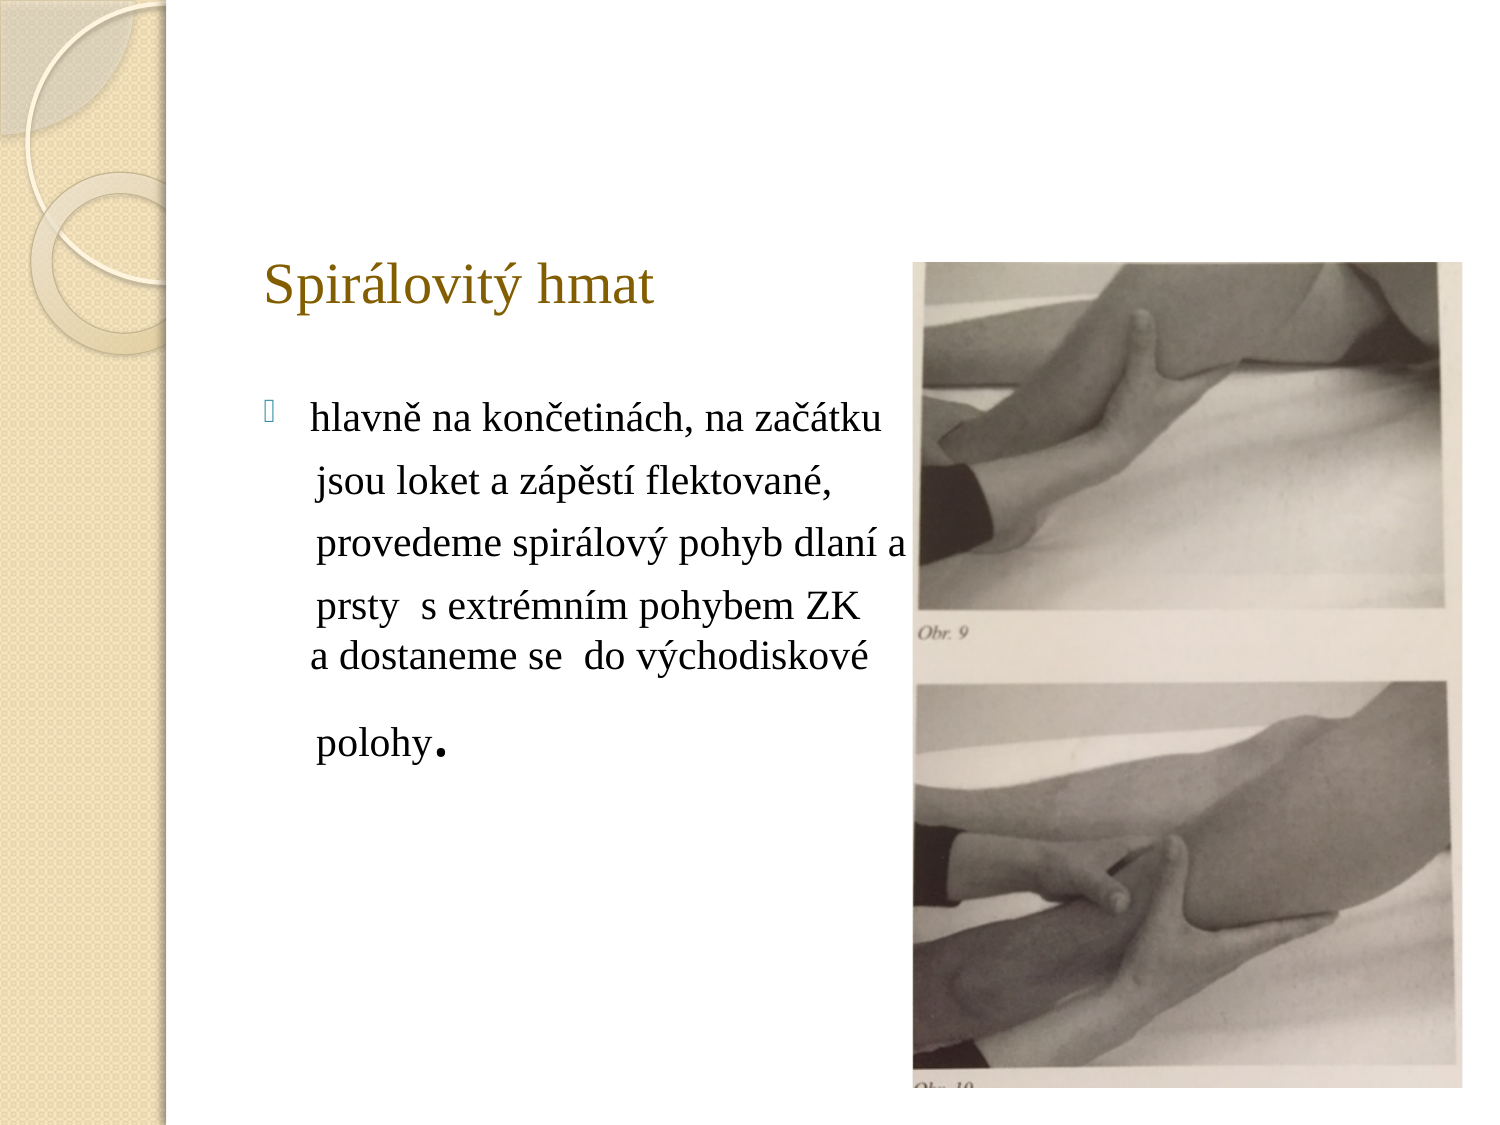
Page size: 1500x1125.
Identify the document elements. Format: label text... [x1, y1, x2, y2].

picture [912, 262, 1463, 1088]
list Spirálovitý hmat hlavně na končetinách, na začátku jsou loket a zápěstí flektované, provedeme spirálový pohyb dlaní a prsty s extrémním pohybem ZK a dostaneme se do východiskové polohy. [235, 237, 1025, 1025]
